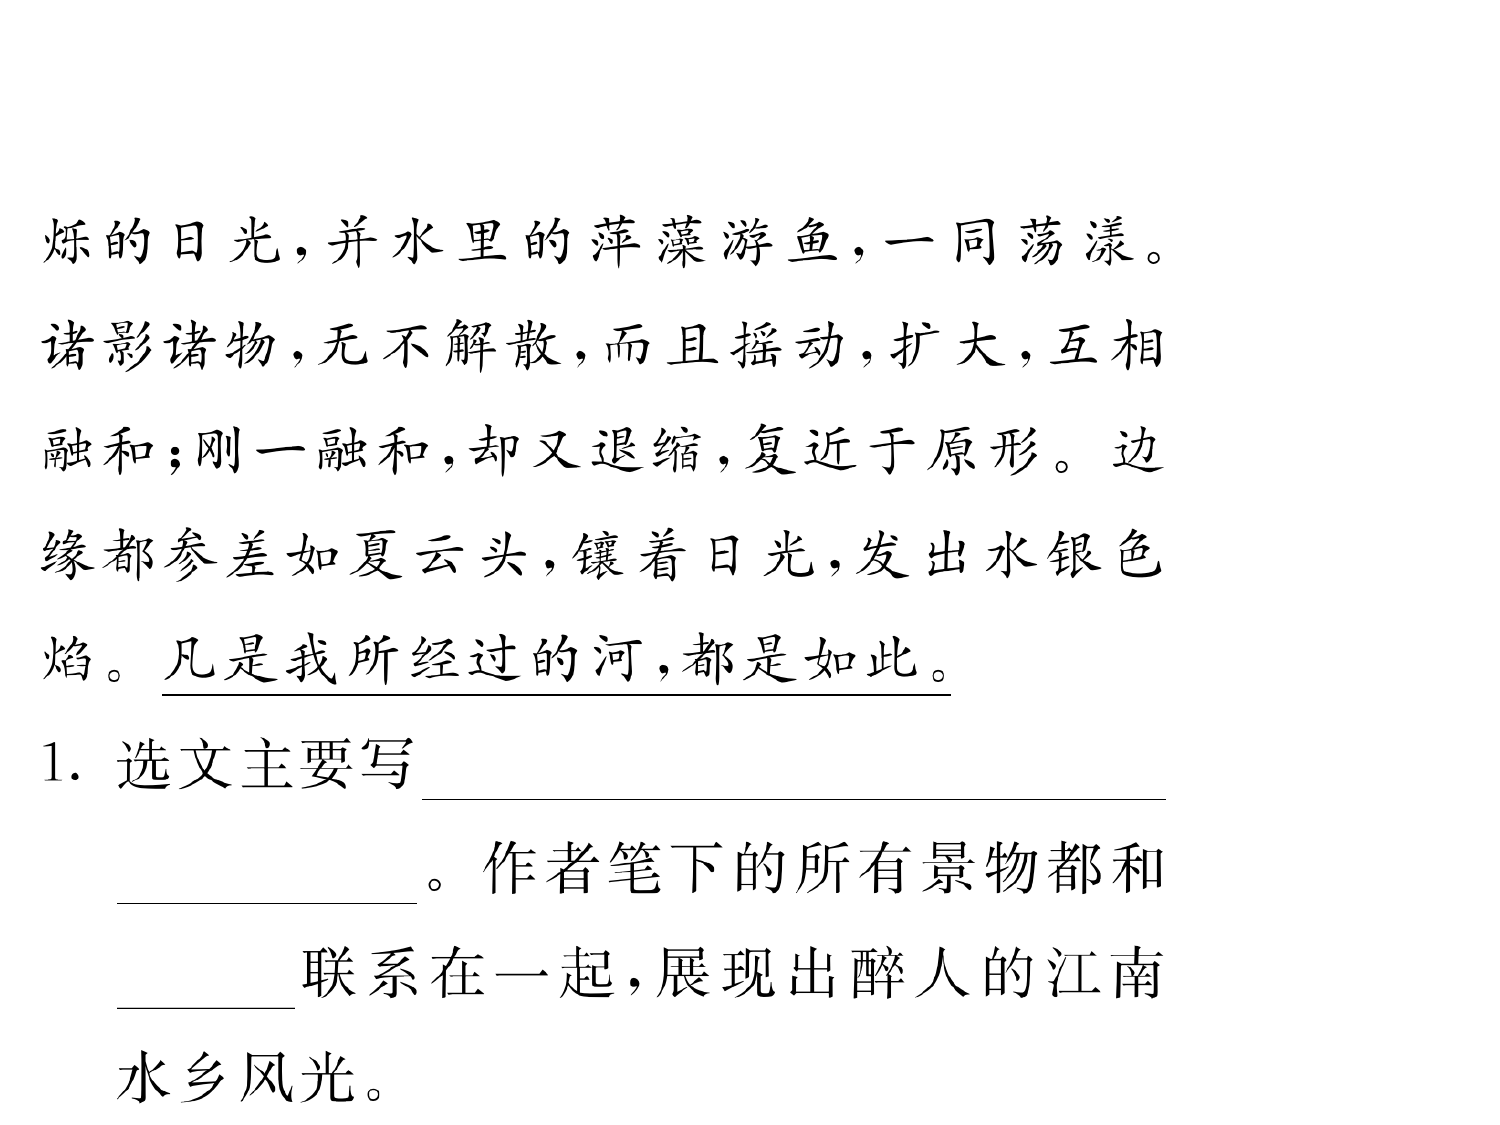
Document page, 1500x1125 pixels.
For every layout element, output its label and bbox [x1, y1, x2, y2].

picture [35, 177, 1299, 1122]
